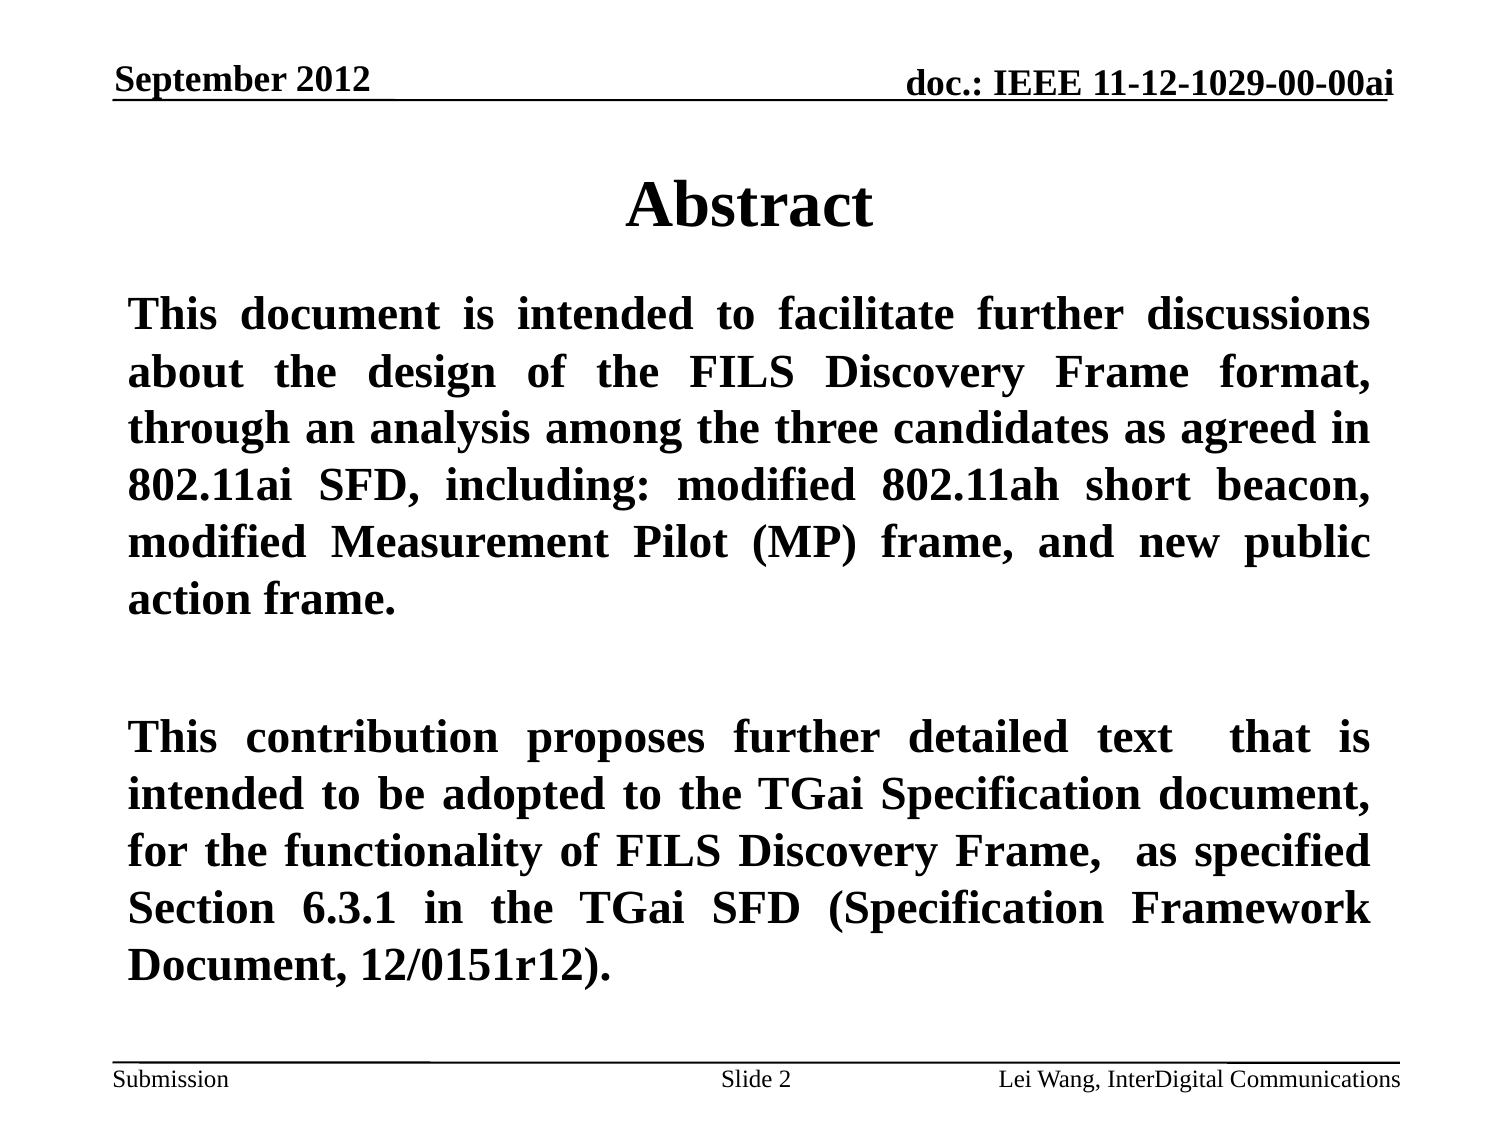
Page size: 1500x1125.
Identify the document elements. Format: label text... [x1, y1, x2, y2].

title Abstract [112, 112, 1388, 274]
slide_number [114, 54, 540, 100]
list This document is intended to facilitate further discussions about the design of the FILS Discovery Frame format, through an analysis among the three candidates as agreed in 802.11ai SFD, including: modified 802.11ah short beacon, modified Measurement Pilot (MP) frame, and new public action frame. This contribution proposes further detailed text that is intended to be adopted to the TGai Specification document, for the functionality of FILS Discovery Frame, as specified Section 6.3.1 in the TGai SFD (Specification Framework Document, 12/0151r12). [112, 274, 1388, 1001]
slide_number Slide 2 [712, 1061, 800, 1123]
footer Lei Wang, InterDigital Communications [902, 1061, 1402, 1093]
